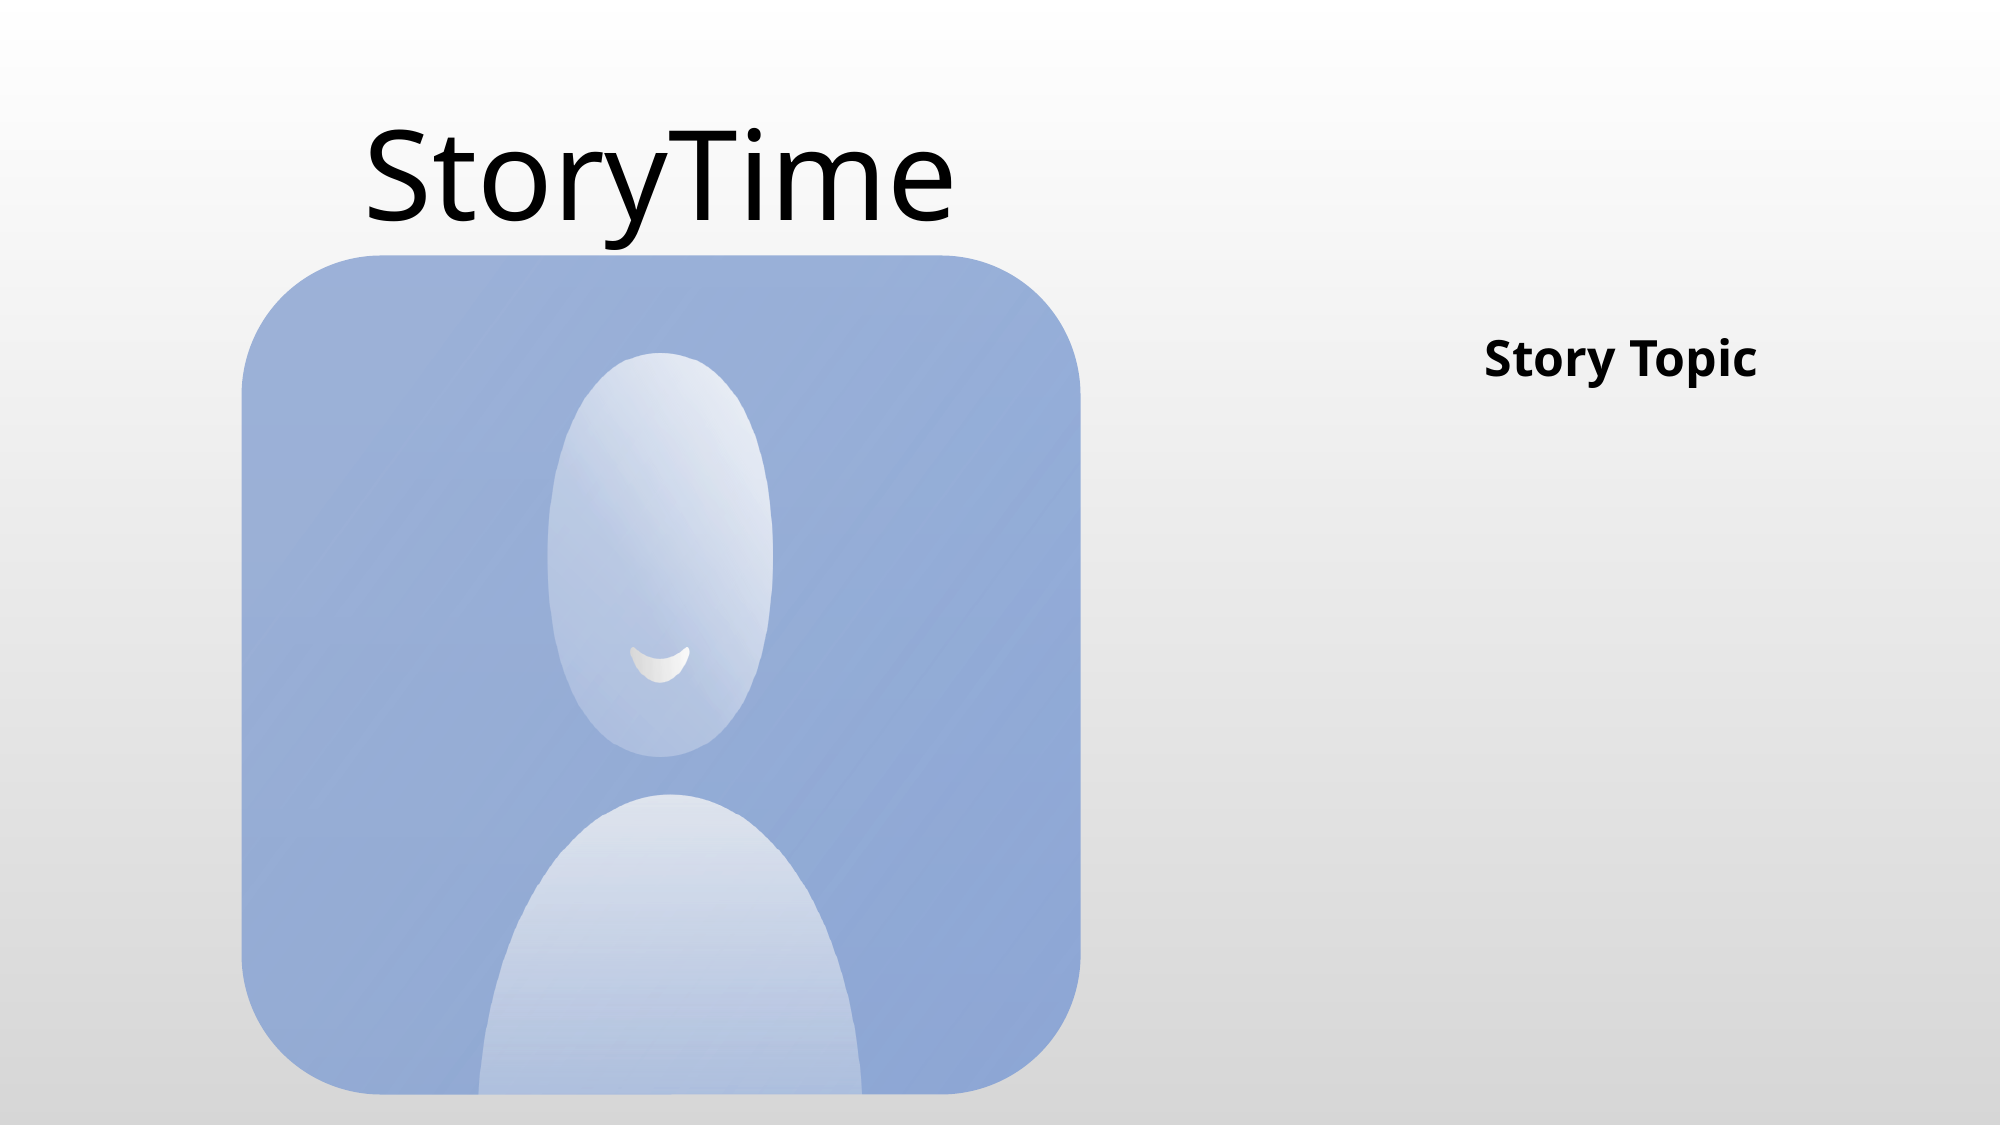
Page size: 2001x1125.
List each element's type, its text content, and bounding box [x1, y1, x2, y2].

picture [241, 255, 1081, 1095]
subtitle Story Topic [1419, 325, 1824, 1068]
title StoryTime [175, 57, 1147, 256]
